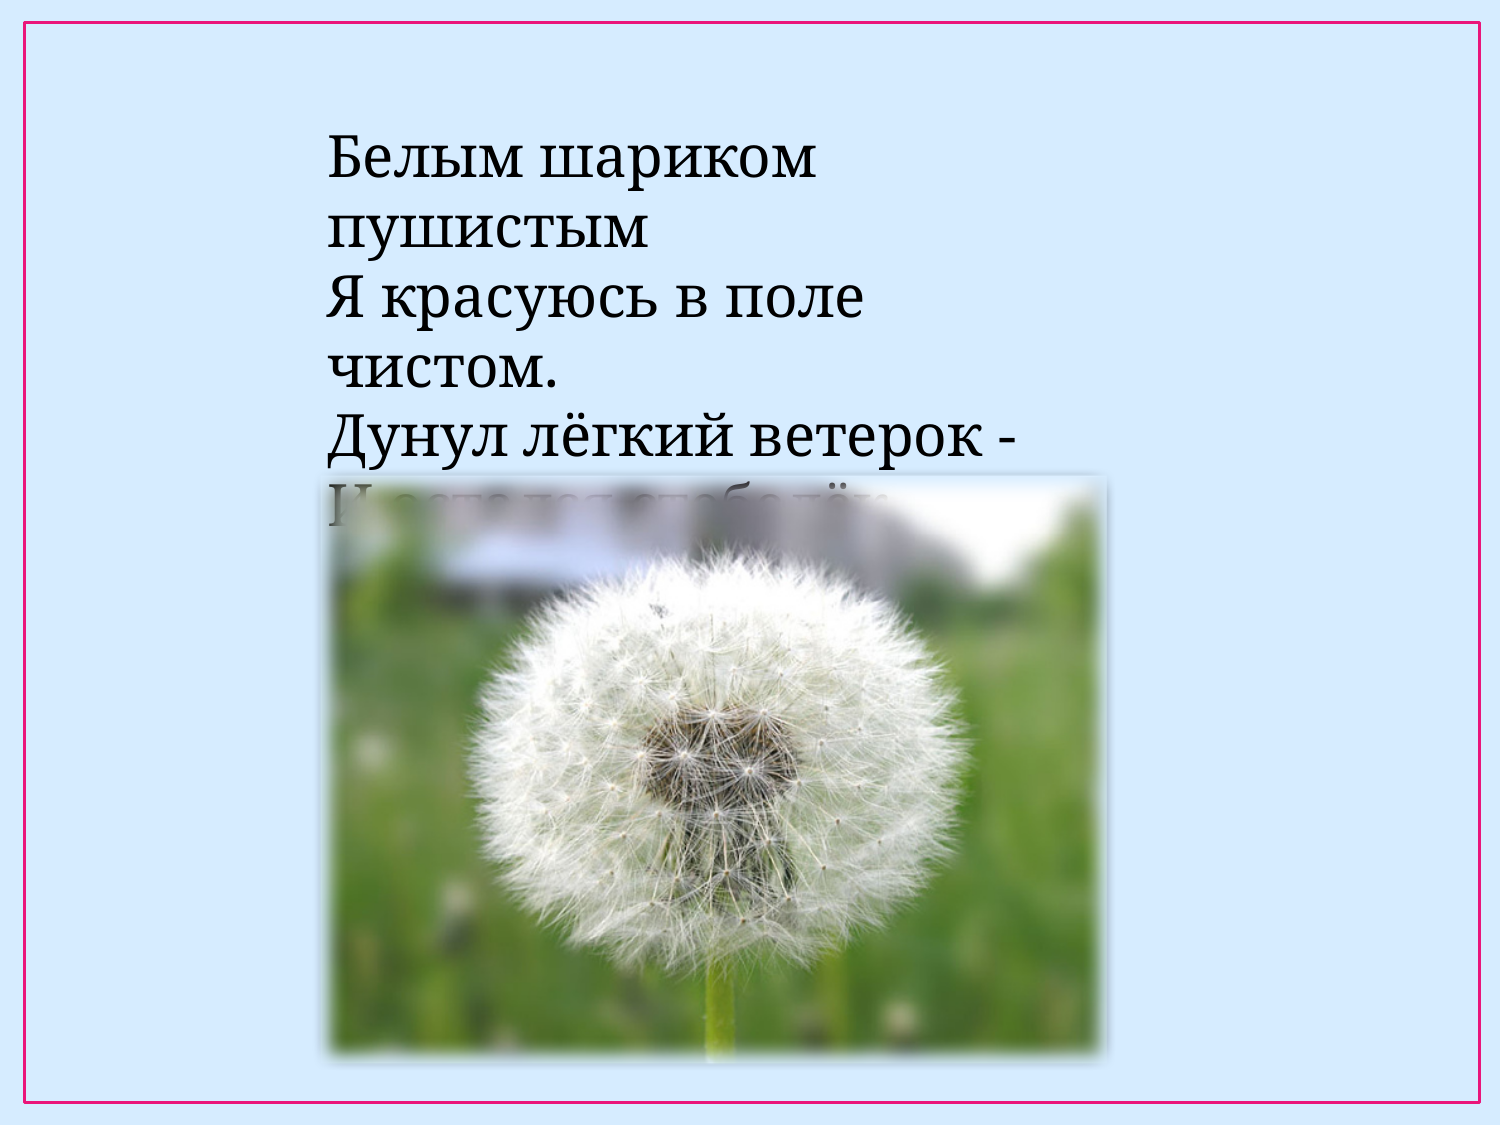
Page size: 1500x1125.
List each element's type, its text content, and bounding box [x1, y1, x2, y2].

picture [312, 467, 1117, 1071]
text_box Белым шариком пушистым Я красуюсь в поле чистом. Дунул лёгкий ветерок - И остался стебелёк. [312, 66, 1125, 546]
